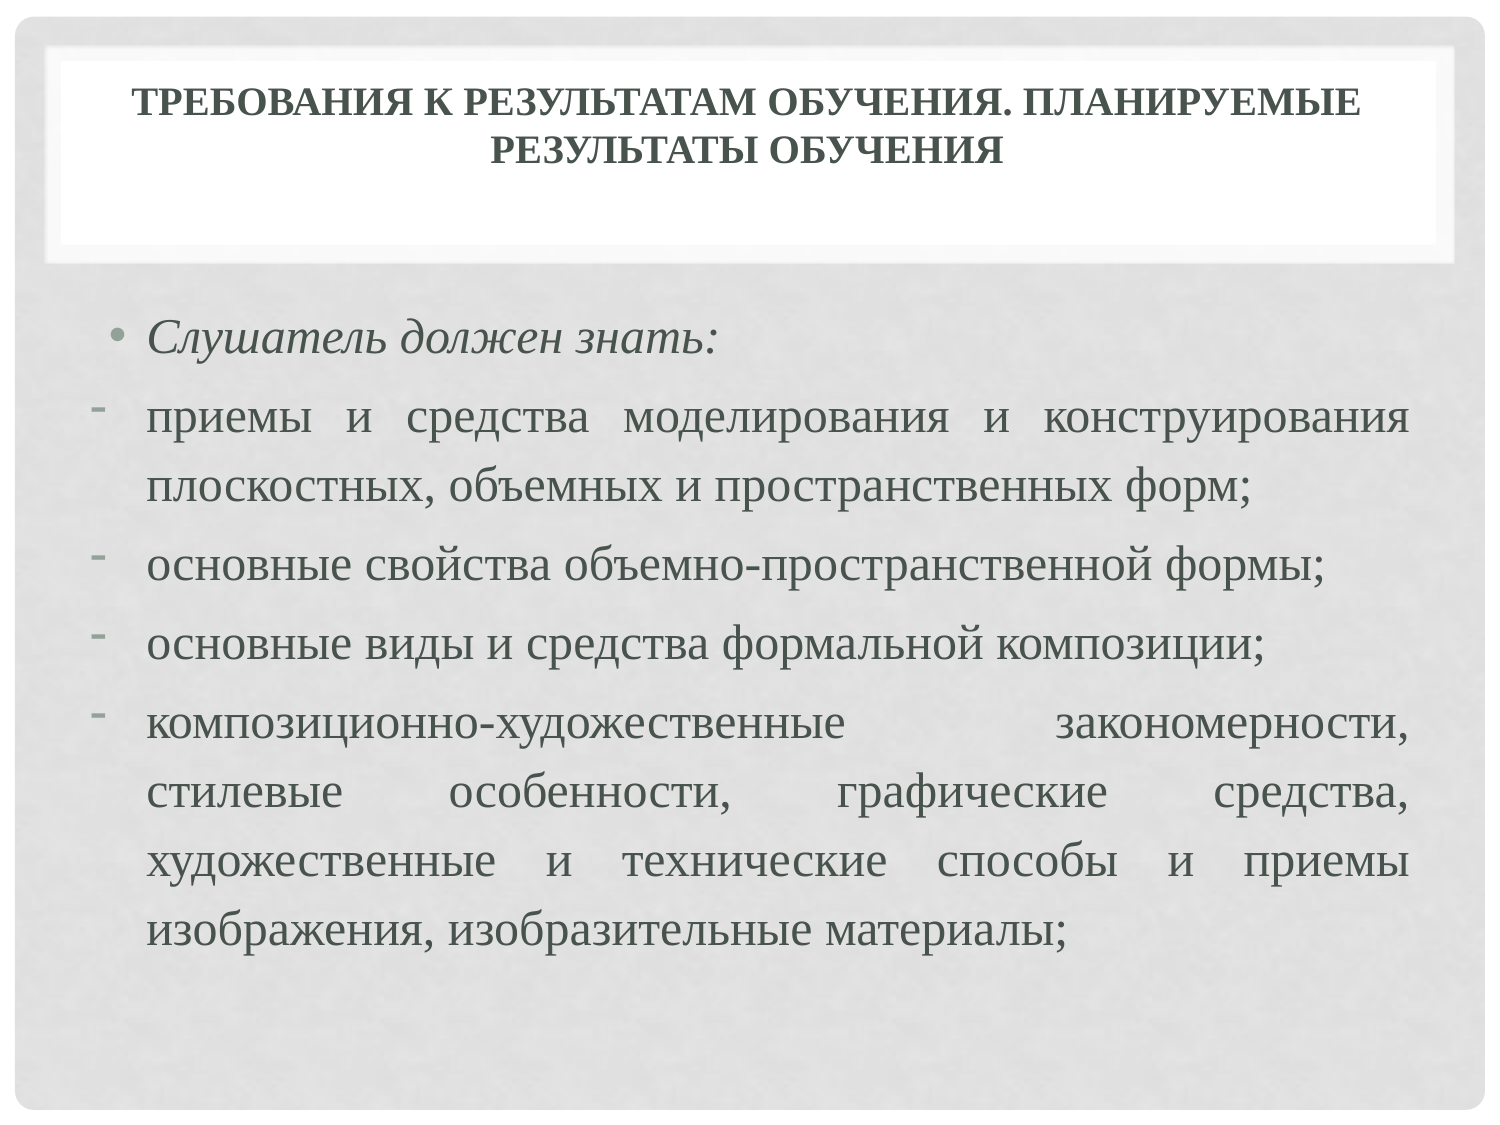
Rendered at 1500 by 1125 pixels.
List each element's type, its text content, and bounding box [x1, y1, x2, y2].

title Требования к результатам обучения. Планируемые результаты обучения [69, 66, 1425, 238]
list Слушатель должен знать: приемы и средства моделирования и конструирования плоскостных, объемных и пространственных форм; основные свойства объемно-пространственной формы; основные виды и средства формальной композиции; композиционно-художественные закономерности, стилевые особенности, графические средства, художественные и технические способы и приемы изображения, изобразительные материалы; [75, 287, 1425, 1005]
